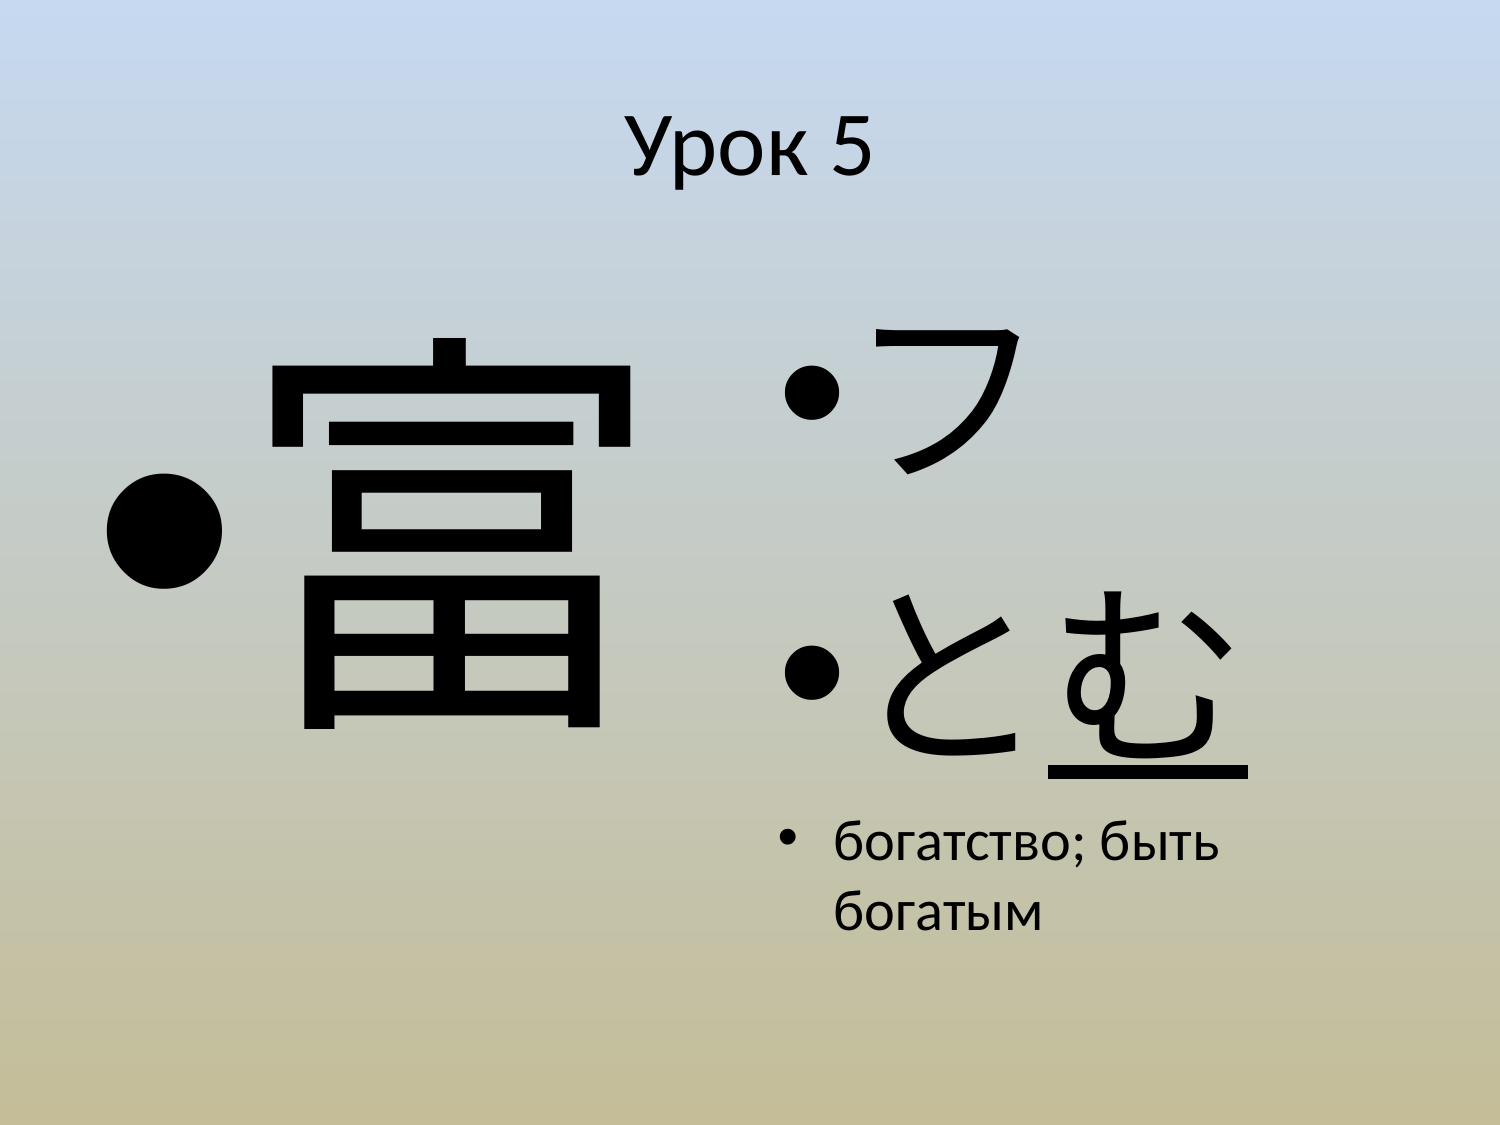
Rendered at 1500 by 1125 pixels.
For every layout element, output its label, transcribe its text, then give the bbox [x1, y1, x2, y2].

title Урок 5 [75, 45, 1425, 233]
list 富 [75, 262, 738, 1005]
list フ とむ богатство; быть богатым [762, 262, 1425, 1005]
